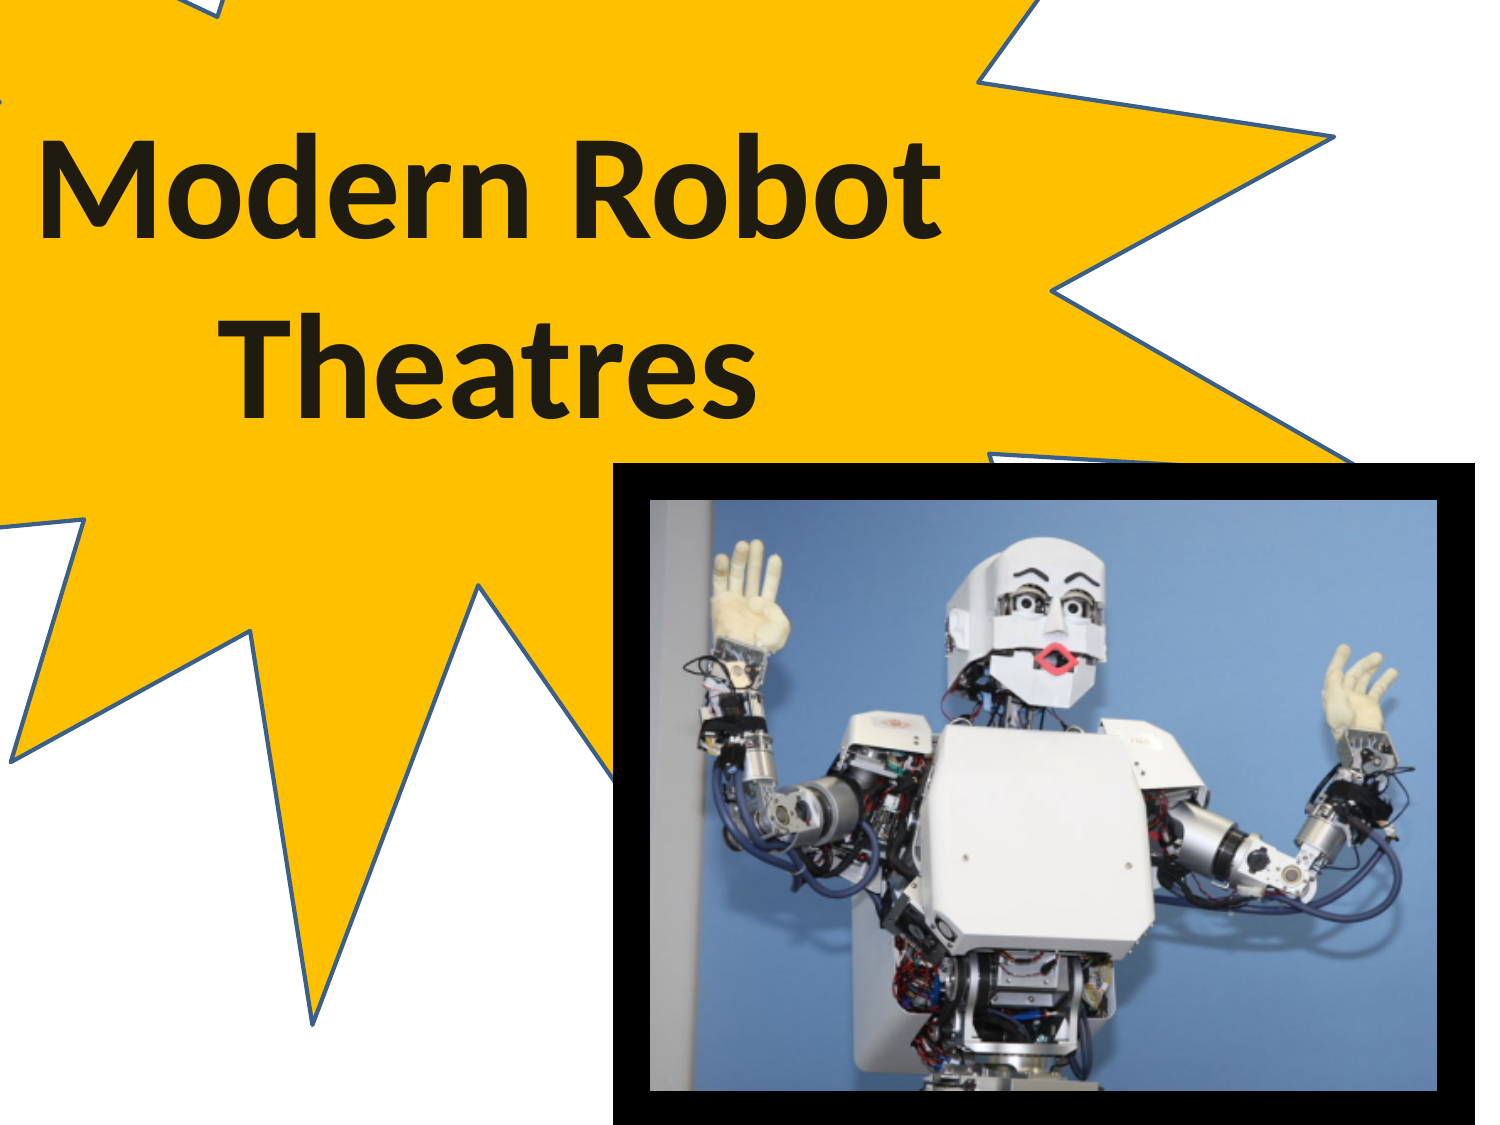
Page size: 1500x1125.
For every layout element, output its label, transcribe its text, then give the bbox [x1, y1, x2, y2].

text_box Modern Robot Theatres [0, 0, 1356, 1028]
picture [649, 499, 1438, 1092]
